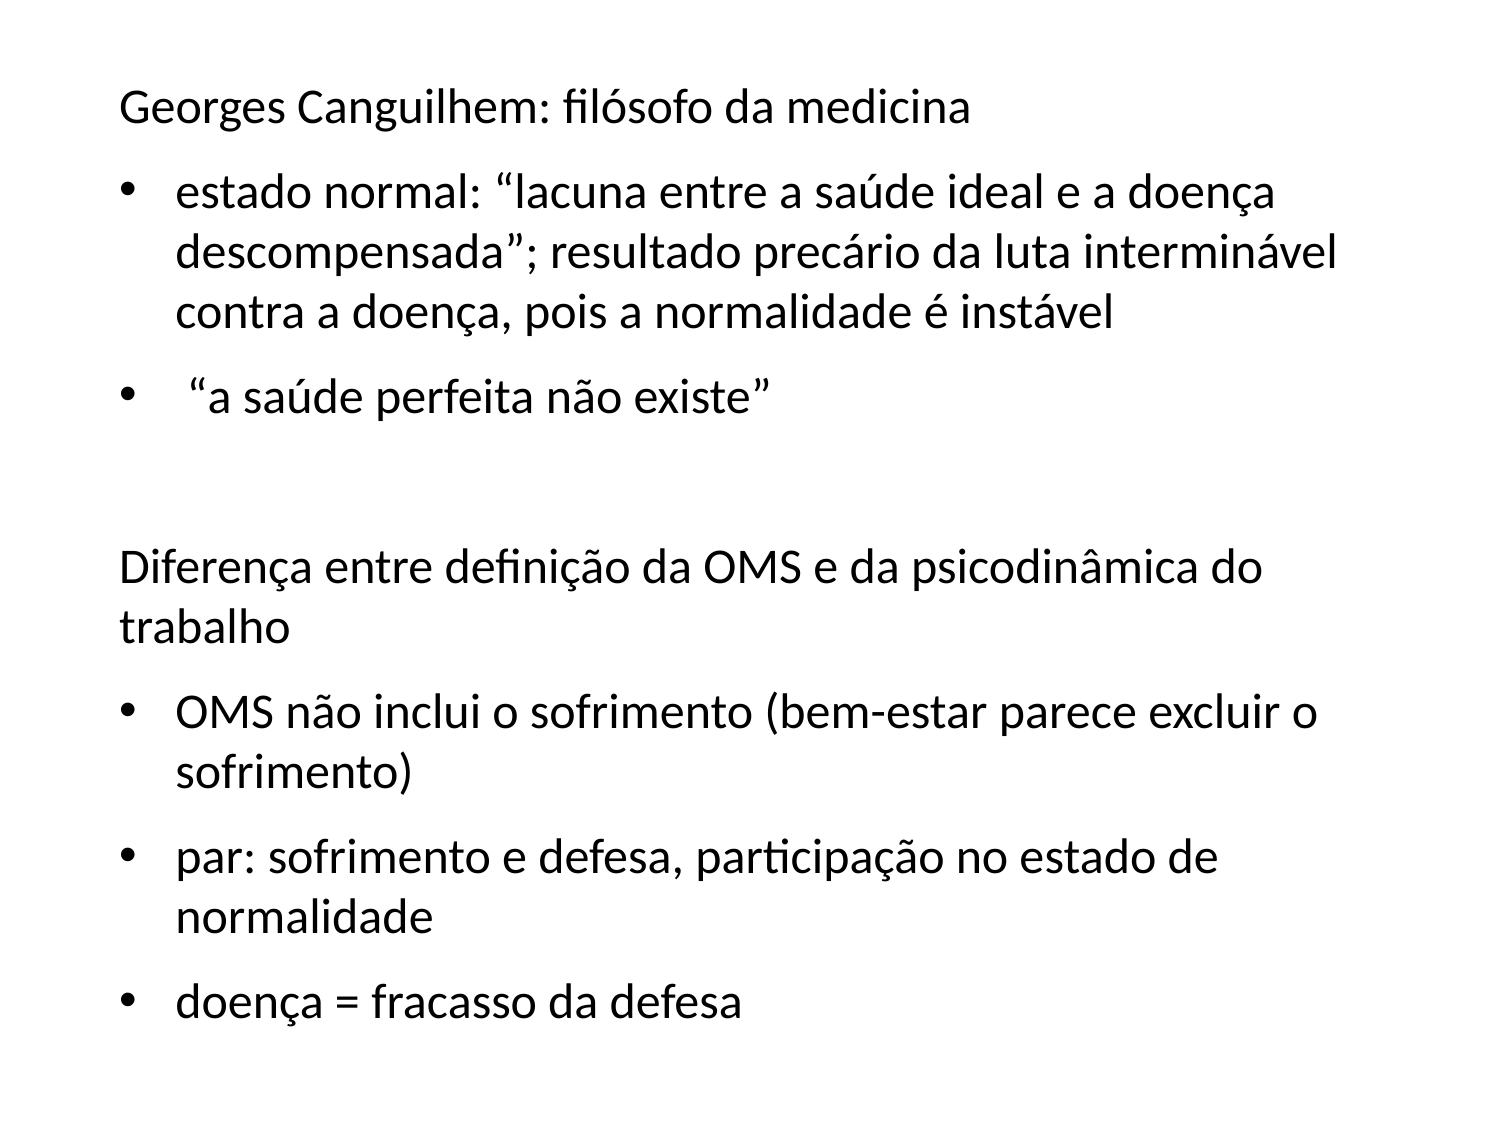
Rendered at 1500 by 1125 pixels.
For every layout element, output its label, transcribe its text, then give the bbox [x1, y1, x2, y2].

list Georges Canguilhem: filósofo da medicina estado normal: “lacuna entre a saúde ideal e a doença descompensada”; resultado precário da luta interminável contra a doença, pois a normalidade é instável “a saúde perfeita não existe” Diferença entre definição da OMS e da psicodinâmica do trabalho OMS não inclui o sofrimento (bem-estar parece excluir o sofrimento) par: sofrimento e defesa, participação no estado de normalidade doença = fracasso da defesa [104, 66, 1398, 1079]
